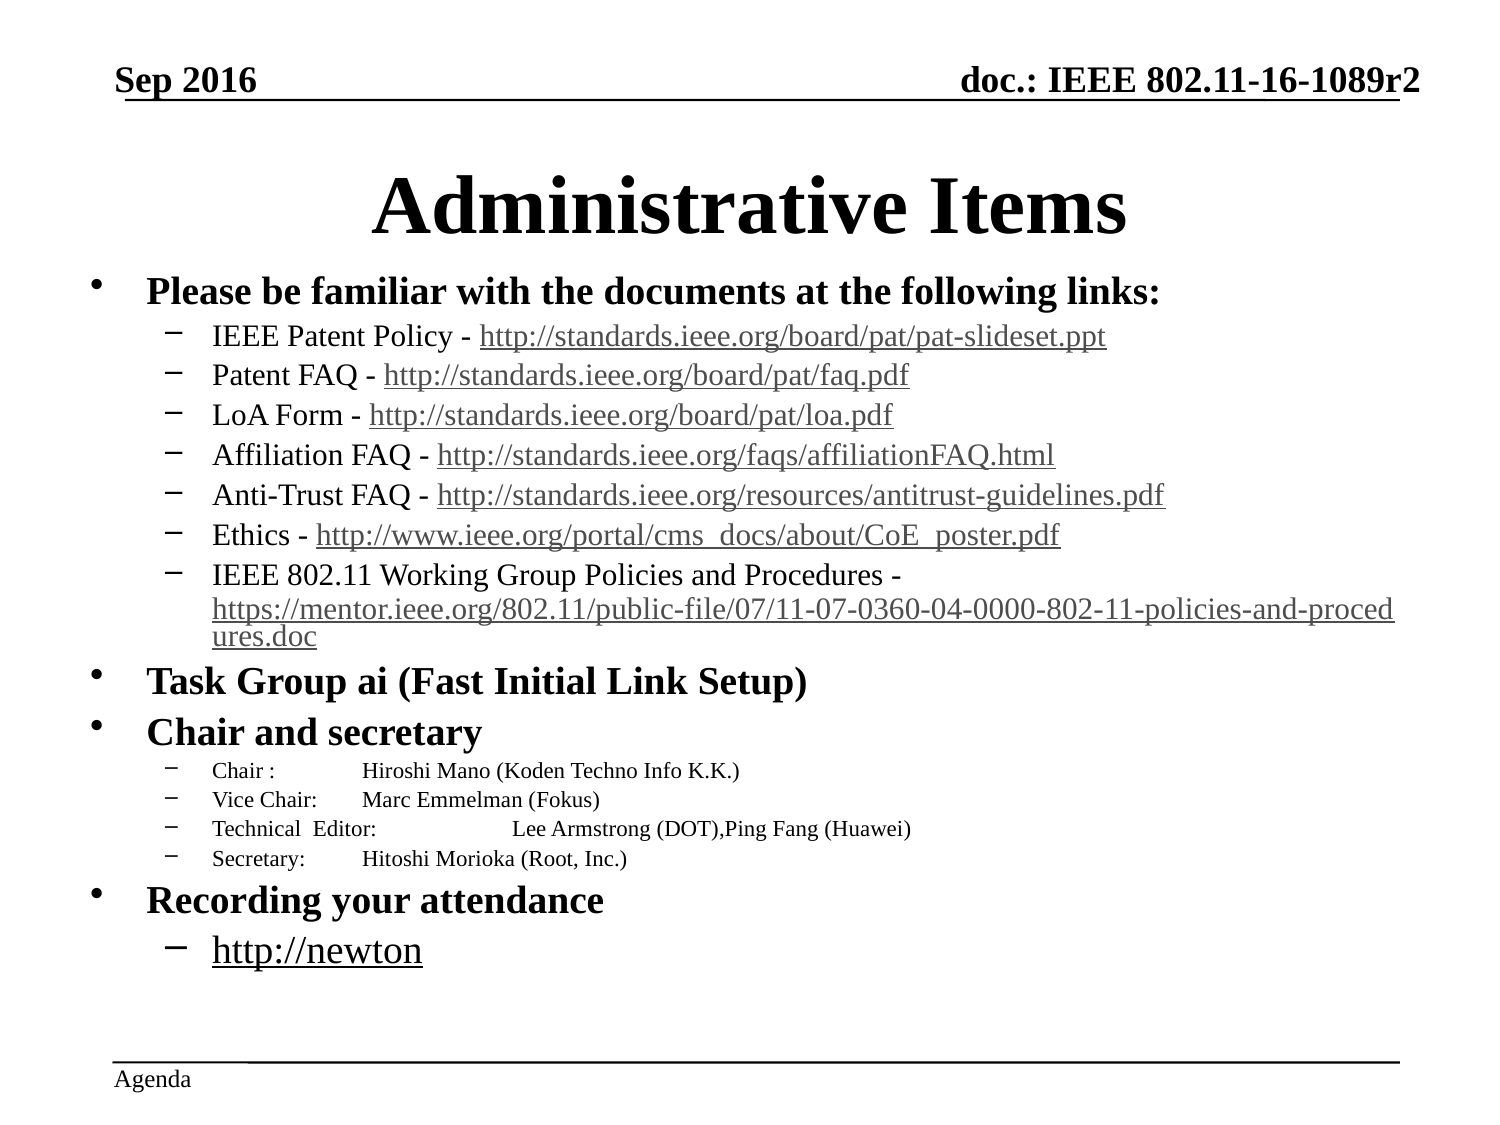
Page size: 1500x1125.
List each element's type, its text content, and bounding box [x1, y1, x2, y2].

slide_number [114, 54, 265, 101]
title Administrative Items [112, 112, 1388, 262]
list Please be familiar with the documents at the following links: IEEE Patent Policy - http://standards.ieee.org/board/pat/pat-slideset.ppt Patent FAQ - http://standards.ieee.org/board/pat/faq.pdf LoA Form - http://standards.ieee.org/board/pat/loa.pdf Affiliation FAQ - http://standards.ieee.org/faqs/affiliationFAQ.html Anti-Trust FAQ - http://standards.ieee.org/resources/antitrust-guidelines.pdf Ethics - http://www.ieee.org/portal/cms_docs/about/CoE_poster.pdf IEEE 802.11 Working Group Policies and Procedures - https://mentor.ieee.org/802.11/public-file/07/11-07-0360-04-0000-802-11-policies-and-procedures.doc Task Group ai (Fast Initial Link Setup) Chair and secretary Chair : Hiroshi Mano (Koden Techno Info K.K.) Vice Chair: Marc Emmelman (Fokus) Technical Editor: Lee Armstrong (DOT),Ping Fang (Huawei) Secretary: Hitoshi Morioka (Root, Inc.) Recording your attendance http://newton [74, 262, 1426, 1063]
